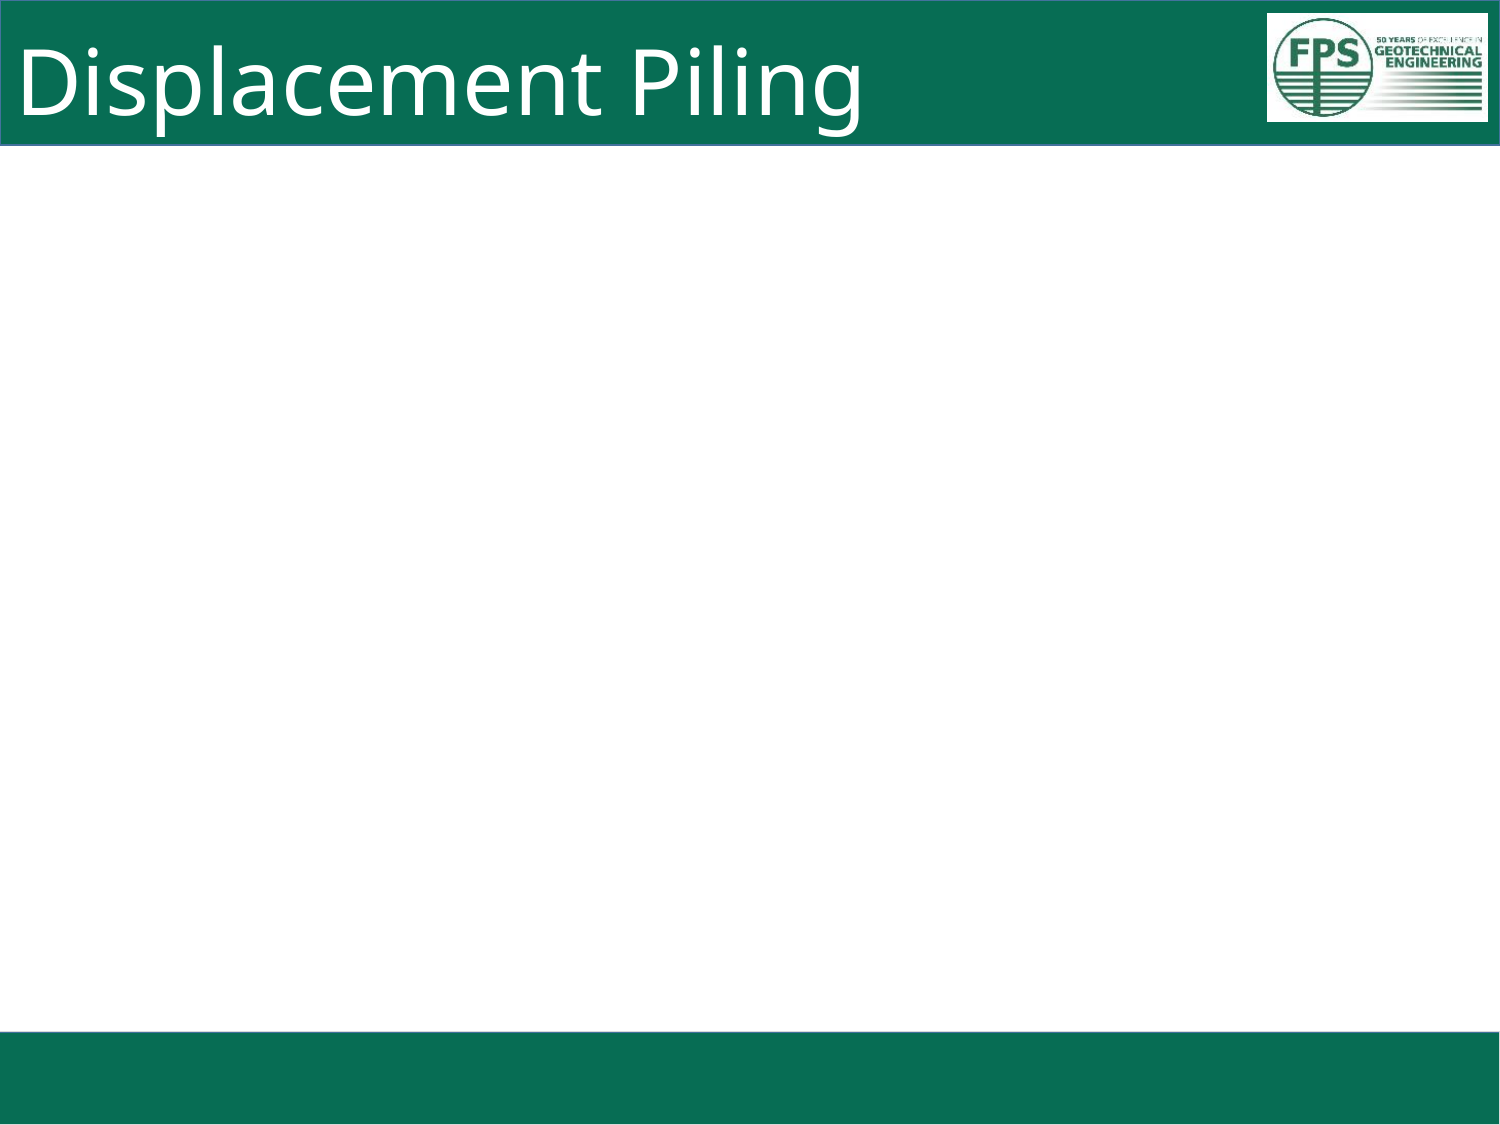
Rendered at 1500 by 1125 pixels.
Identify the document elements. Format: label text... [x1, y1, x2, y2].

picture [1267, 13, 1488, 122]
title Displacement Piling [0, 25, 1294, 146]
picture [0, 1032, 1499, 1124]
